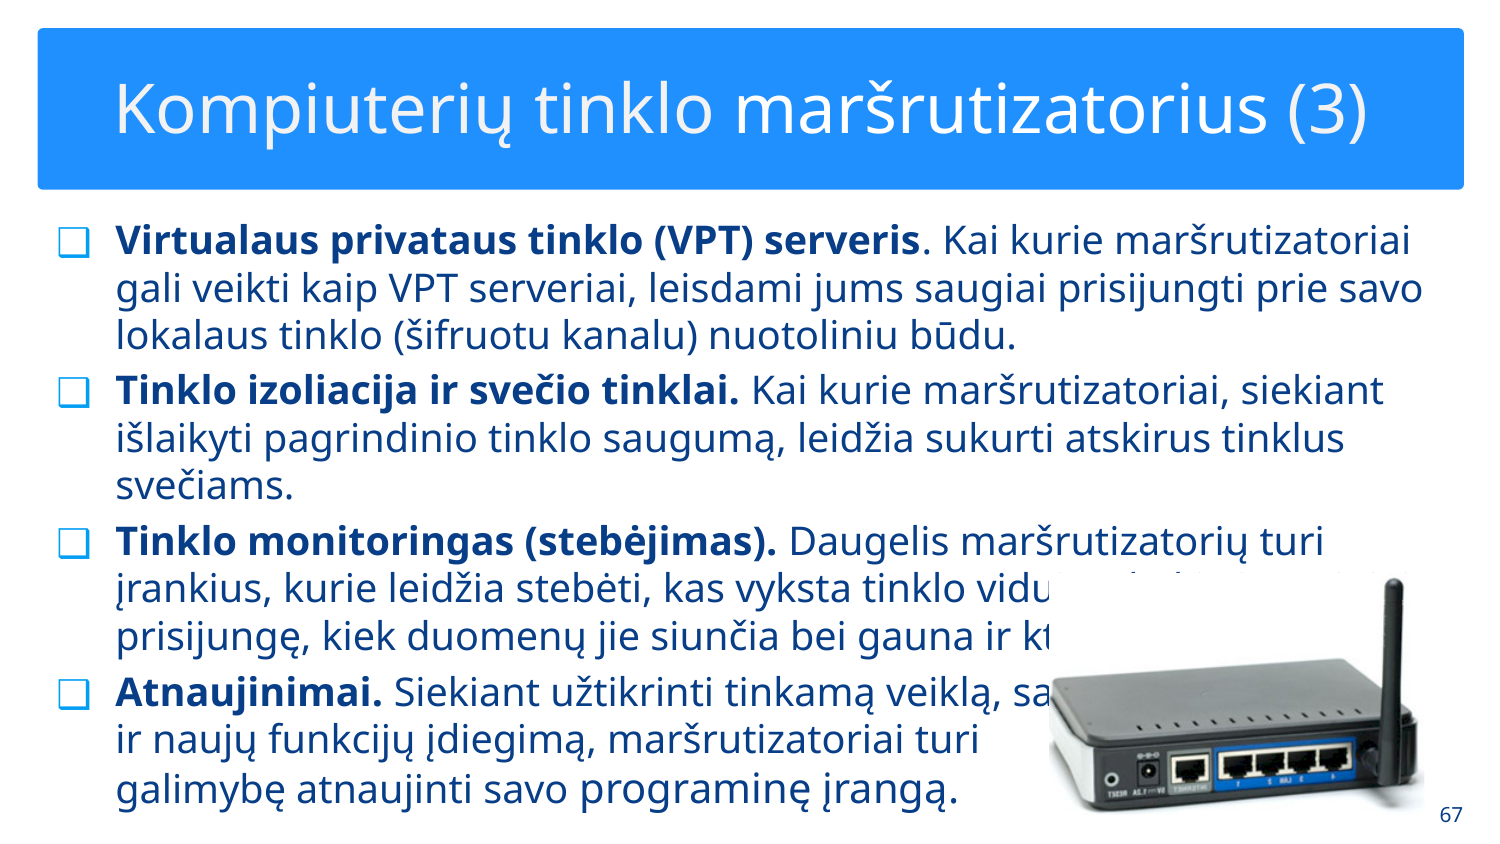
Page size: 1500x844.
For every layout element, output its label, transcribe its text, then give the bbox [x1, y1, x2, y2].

picture [1048, 573, 1425, 815]
slide_number ‹#› [1402, 793, 1500, 839]
list Virtualaus privataus tinklo (VPT) serveris. Kai kurie maršrutizatoriai gali veikti kaip VPT serveriai, leisdami jums saugiai prisijungti prie savo lokalaus tinklo (šifruotu kanalu) nuotoliniu būdu. Tinklo izoliacija ir svečio tinklai. Kai kurie maršrutizatoriai, siekiant išlaikyti pagrindinio tinklo saugumą, leidžia sukurti atskirus tinklus svečiams. Tinklo monitoringas (stebėjimas). Daugelis maršrutizatorių turi įrankius, kurie leidžia stebėti, kas vyksta tinklo viduje – kokie įrenginiai prisijungę, kiek duomenų jie siunčia bei gauna ir kt. Atnaujinimai. Siekiant užtikrinti tinkamą veiklą, saugumą ir naujų funkcijų įdiegimą, maršrutizatoriai turi galimybę atnaujinti savo programinę įrangą. [41, 207, 1459, 836]
title Kompiuterių tinklo maršrutizatorius (3) [75, 29, 1425, 184]
